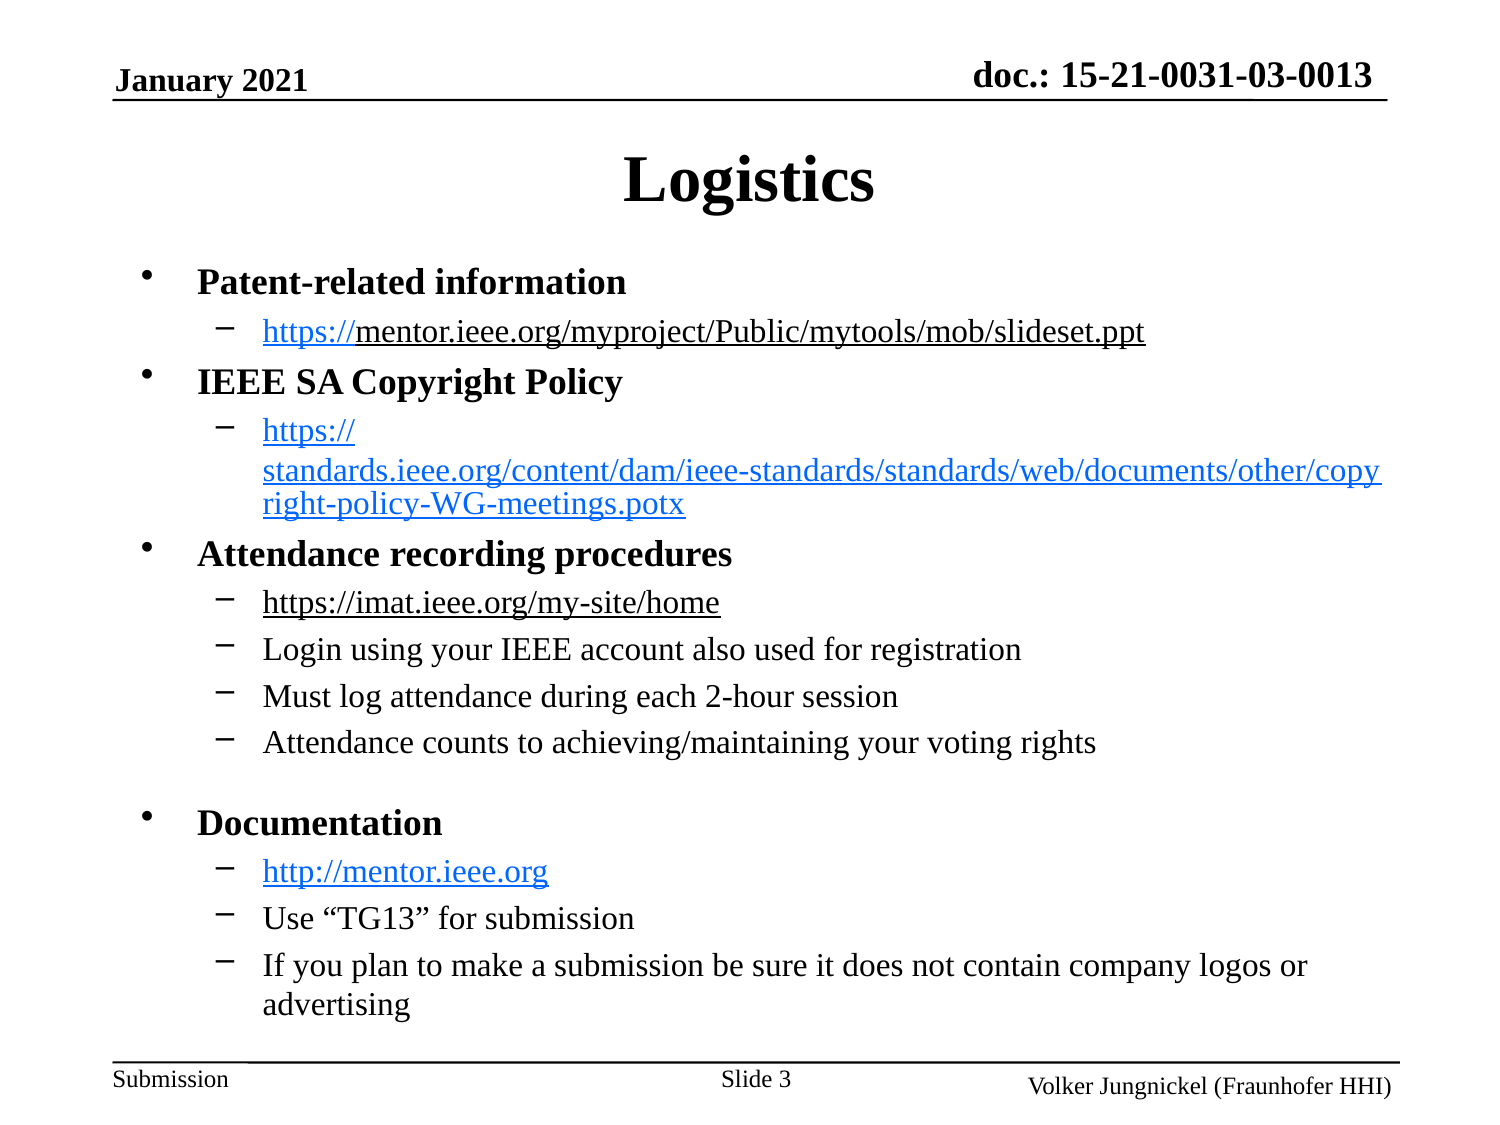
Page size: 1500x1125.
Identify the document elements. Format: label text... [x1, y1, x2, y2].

footer Volker Jungnickel (Fraunhofer HHI) [1012, 1062, 1439, 1100]
text_box Logistics [112, 87, 1388, 263]
list Patent-related information https://mentor.ieee.org/myproject/Public/mytools/mob/slideset.ppt IEEE SA Copyright Policy https://standards.ieee.org/content/dam/ieee-standards/standards/web/documents/other/copyright-policy-WG-meetings.potx Attendance recording procedures https://imat.ieee.org/my-site/home Login using your IEEE account also used for registration Must log attendance during each 2-hour session Attendance counts to achieving/maintaining your voting rights Documentation http://mentor.ieee.org Use “TG13” for submission If you plan to make a submission be sure it does not contain company logos or advertising [125, 249, 1401, 925]
slide_number Slide 3 [712, 1061, 800, 1093]
